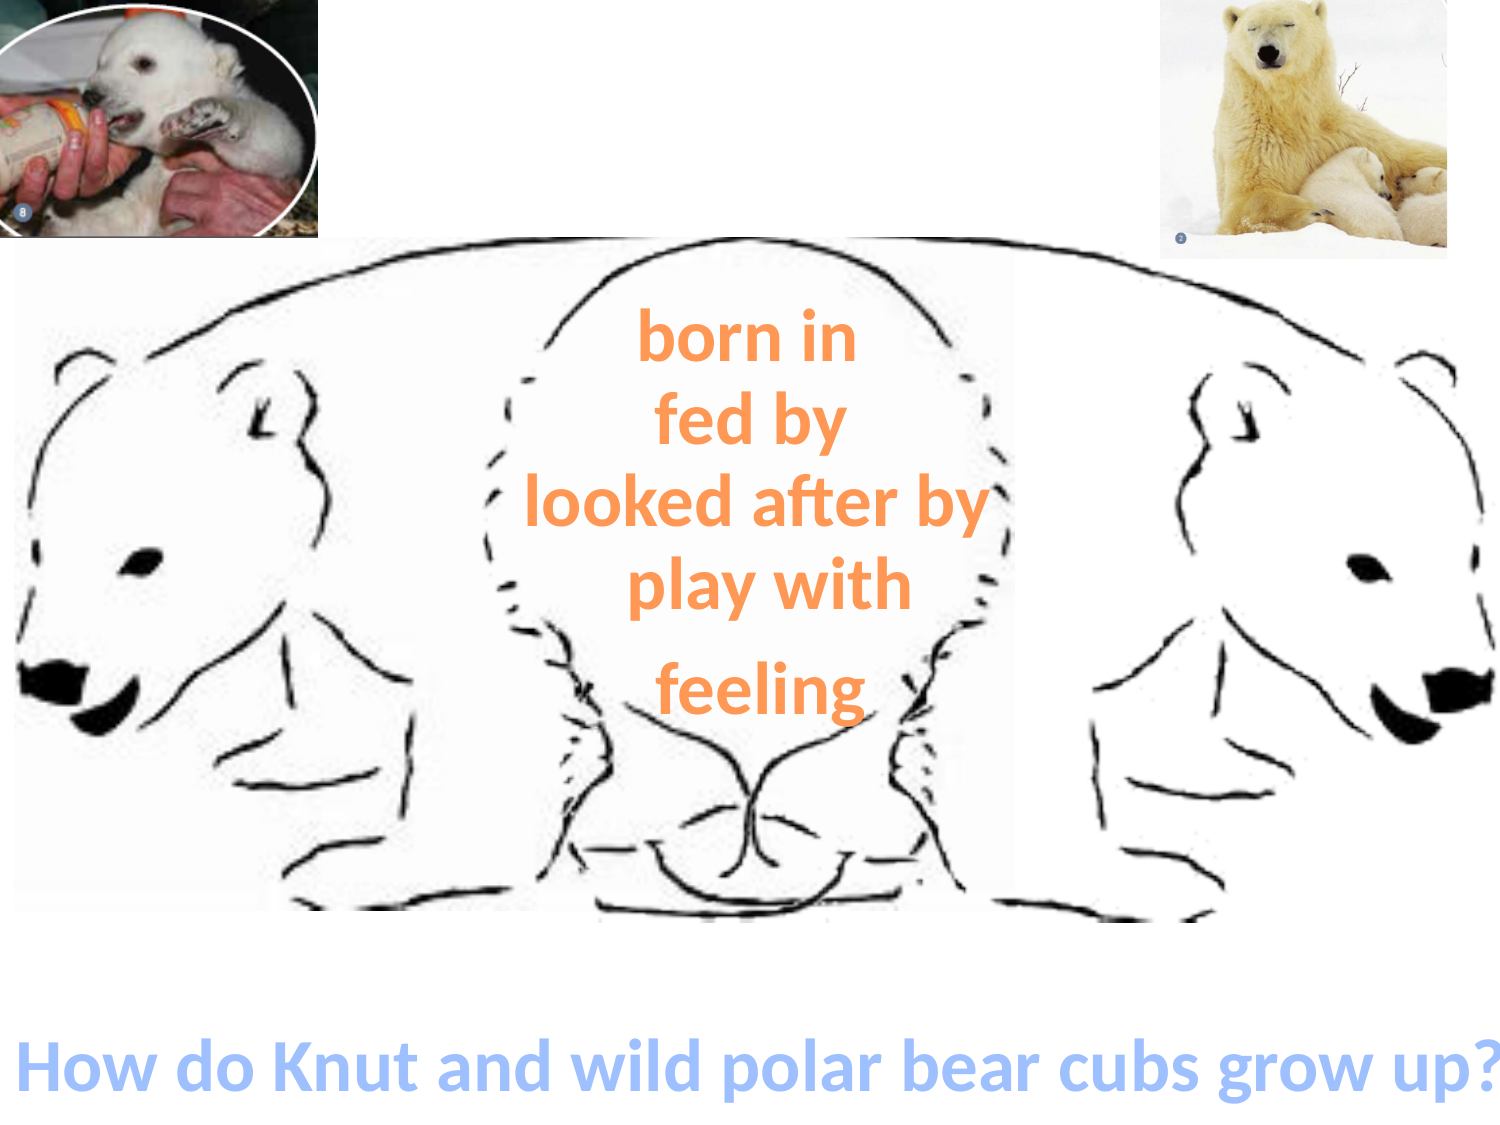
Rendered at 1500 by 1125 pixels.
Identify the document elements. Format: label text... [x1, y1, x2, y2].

picture [1159, 0, 1448, 259]
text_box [14, 237, 1500, 923]
text_box How do Knut and wild polar bear cubs grow up? [0, 1008, 1500, 1114]
picture [0, 0, 319, 238]
